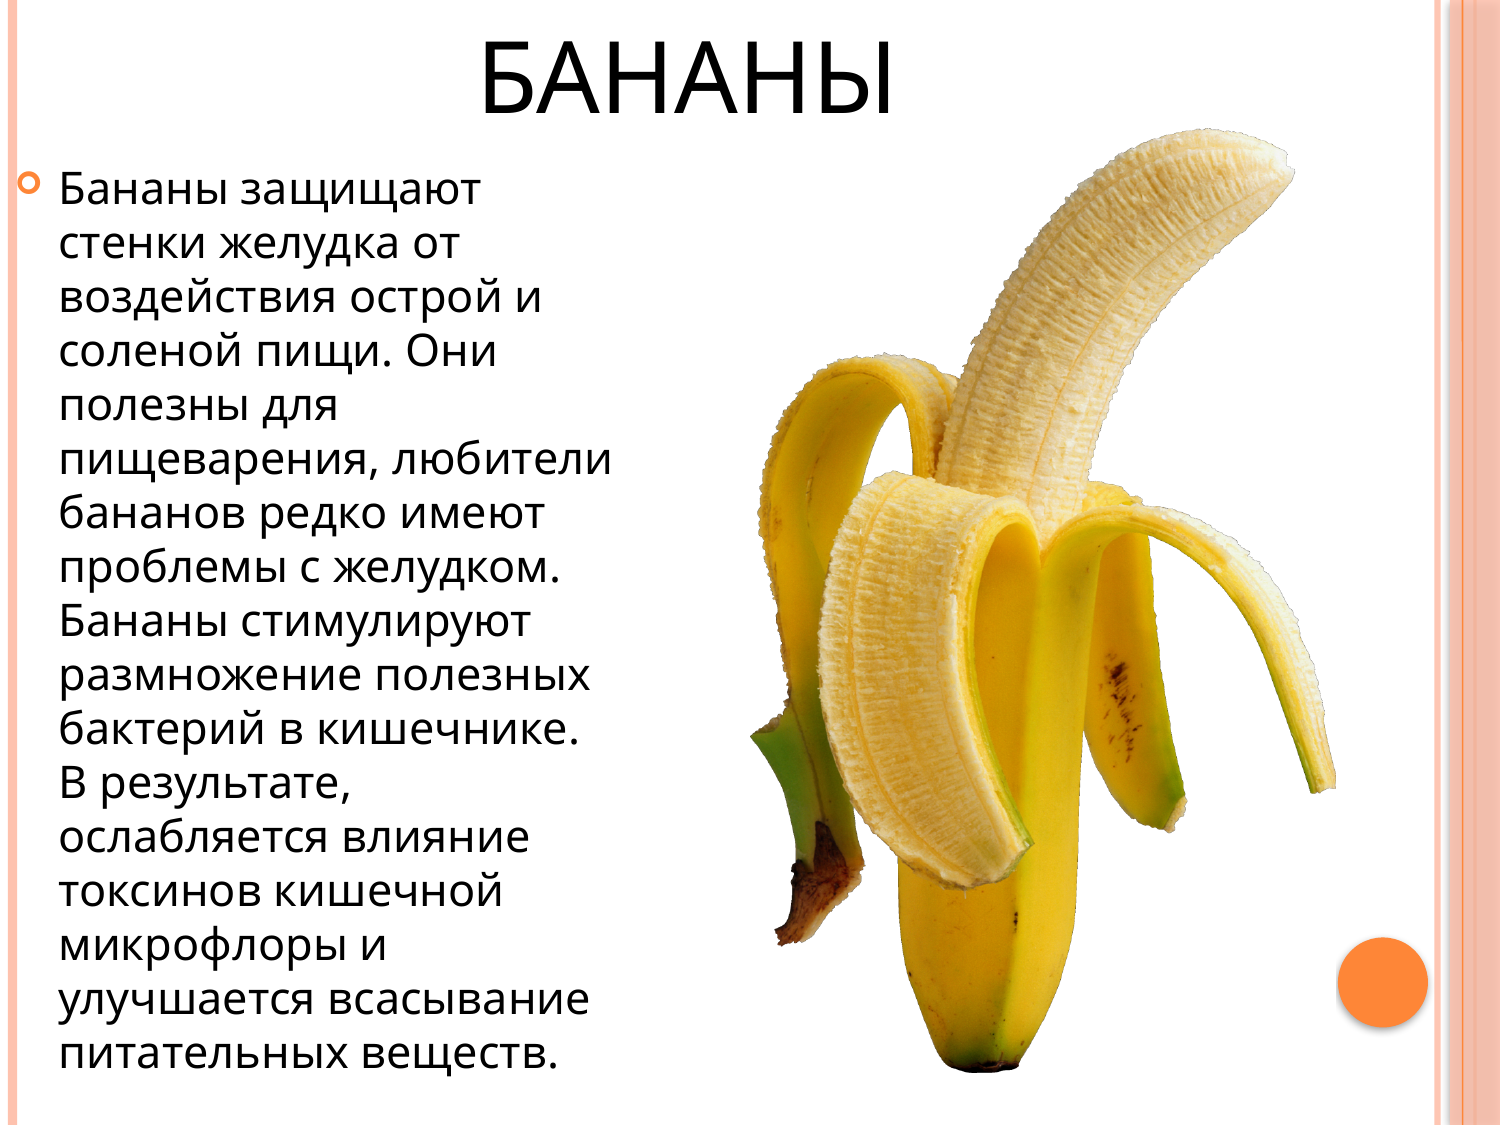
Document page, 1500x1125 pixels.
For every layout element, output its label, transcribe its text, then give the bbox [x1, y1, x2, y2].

list Бананы защищают стенки желудка от воздействия острой и соленой пищи. Они полезны для пищеварения, любители бананов редко имеют проблемы с желудком. Бананы стимулируют размножение полезных бактерий в кишечнике. В результате, ослабляется влияние токсинов кишечной микрофлоры и улучшается всасывание питательных веществ. [0, 152, 633, 1125]
picture [749, 128, 1337, 1073]
title бананы [75, 0, 1300, 141]
